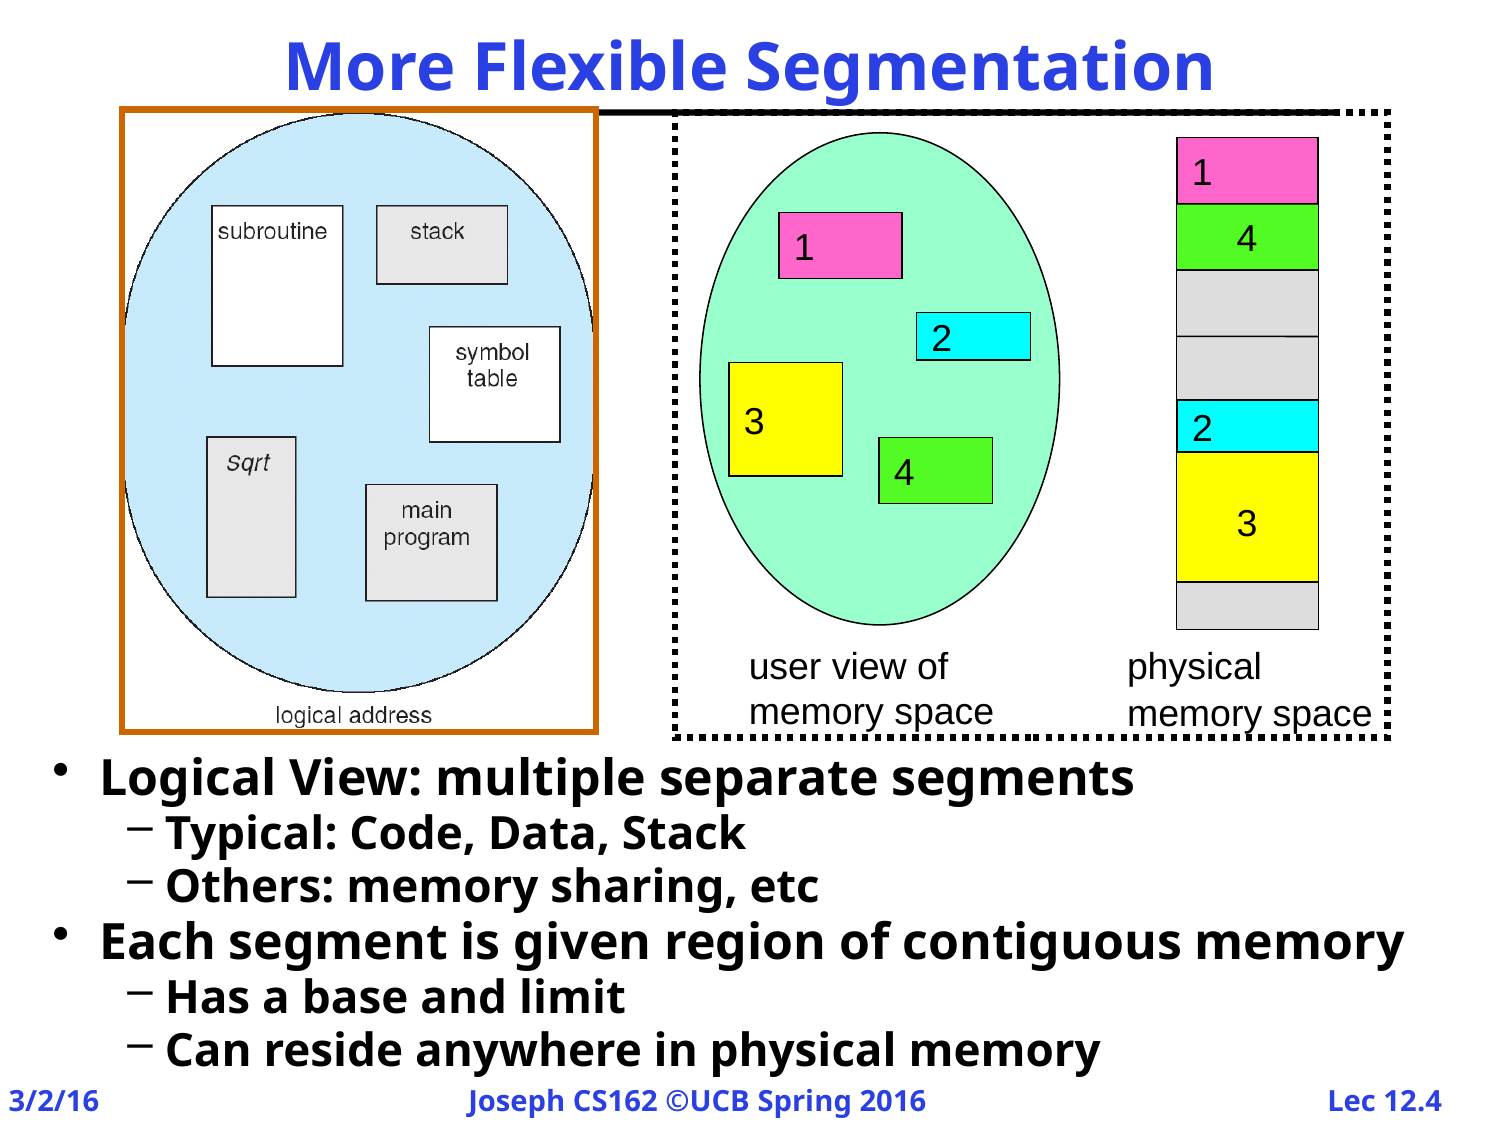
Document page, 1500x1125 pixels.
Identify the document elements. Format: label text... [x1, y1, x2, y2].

picture [124, 112, 594, 730]
title More Flexible Segmentation [162, 24, 1338, 113]
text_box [674, 112, 1415, 743]
list Logical View: multiple separate segments Typical: Code, Data, Stack Others: memory sharing, etc Each segment is given region of contiguous memory Has a base and limit Can reside anywhere in physical memory [37, 750, 1463, 1100]
